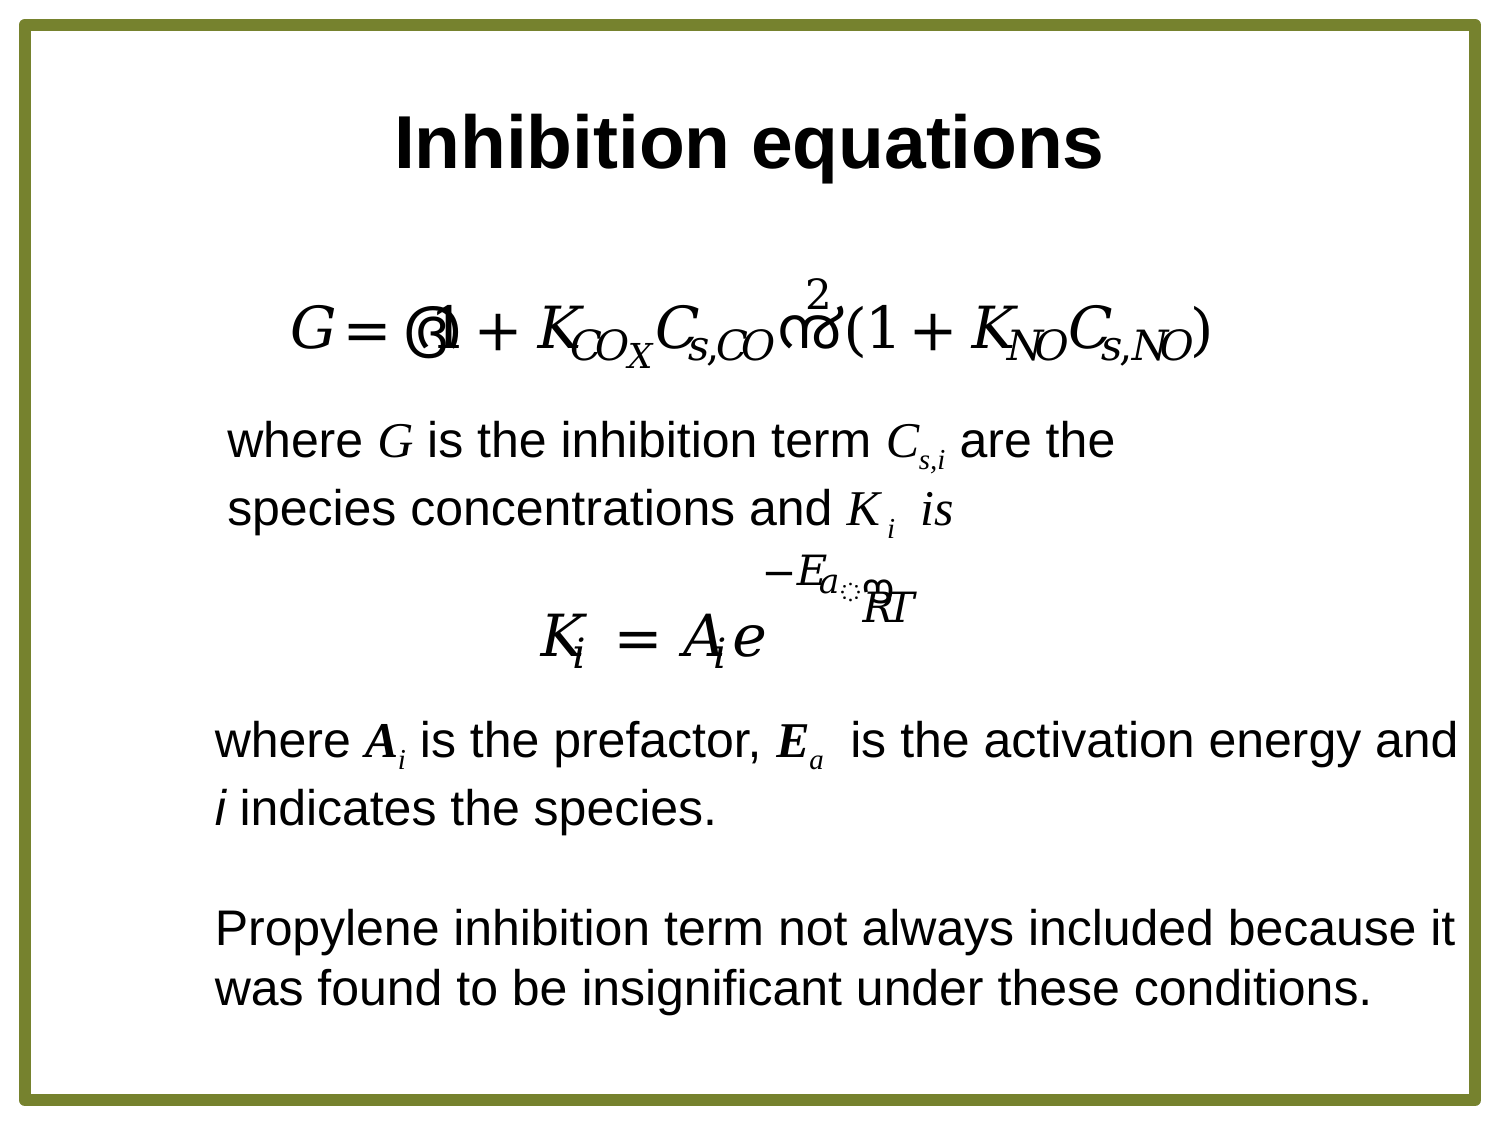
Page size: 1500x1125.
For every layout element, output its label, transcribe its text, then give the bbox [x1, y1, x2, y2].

text_box where G is the inhibition term Cs,i are the species concentrations and K i is [212, 399, 1313, 552]
text_box [724, 92, 776, 138]
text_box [237, 549, 1214, 701]
text_box where Ai is the prefactor, Ea is the activation energy and i indicates the species. Propylene inhibition term not always included because it was found to be insignificant under these conditions. [199, 699, 1475, 1023]
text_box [249, 274, 1257, 370]
text_box [0, 1, 1500, 75]
title Inhibition equations [74, 75, 1426, 233]
